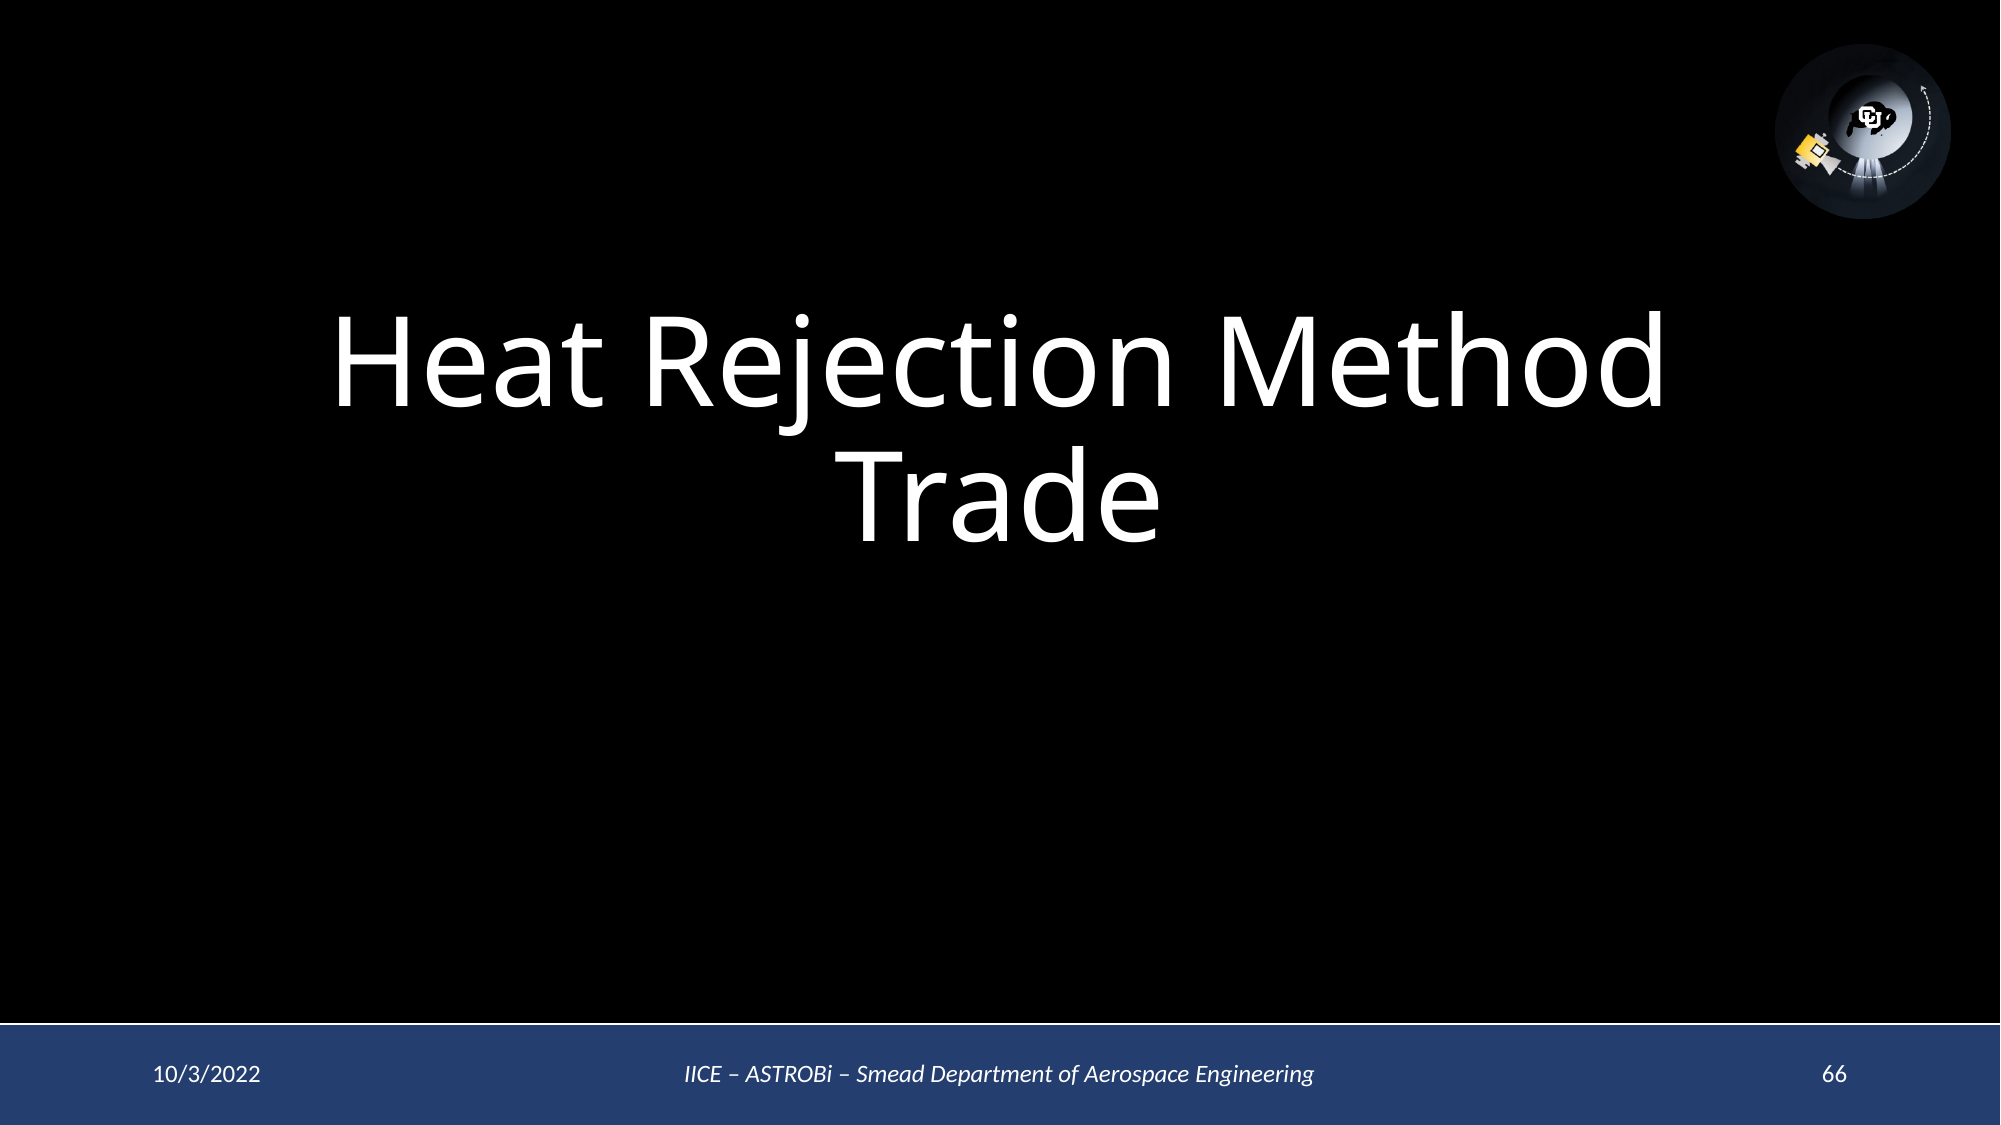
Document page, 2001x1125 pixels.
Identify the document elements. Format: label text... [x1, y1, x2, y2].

footer IICE – ASTROBi – Smead Department of Aerospace Engineering [662, 1042, 1338, 1103]
title Heat Rejection Method Trade [249, 184, 1750, 576]
slide_number 66 [1412, 1042, 1863, 1103]
picture [1753, 22, 1972, 240]
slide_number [137, 1042, 588, 1103]
